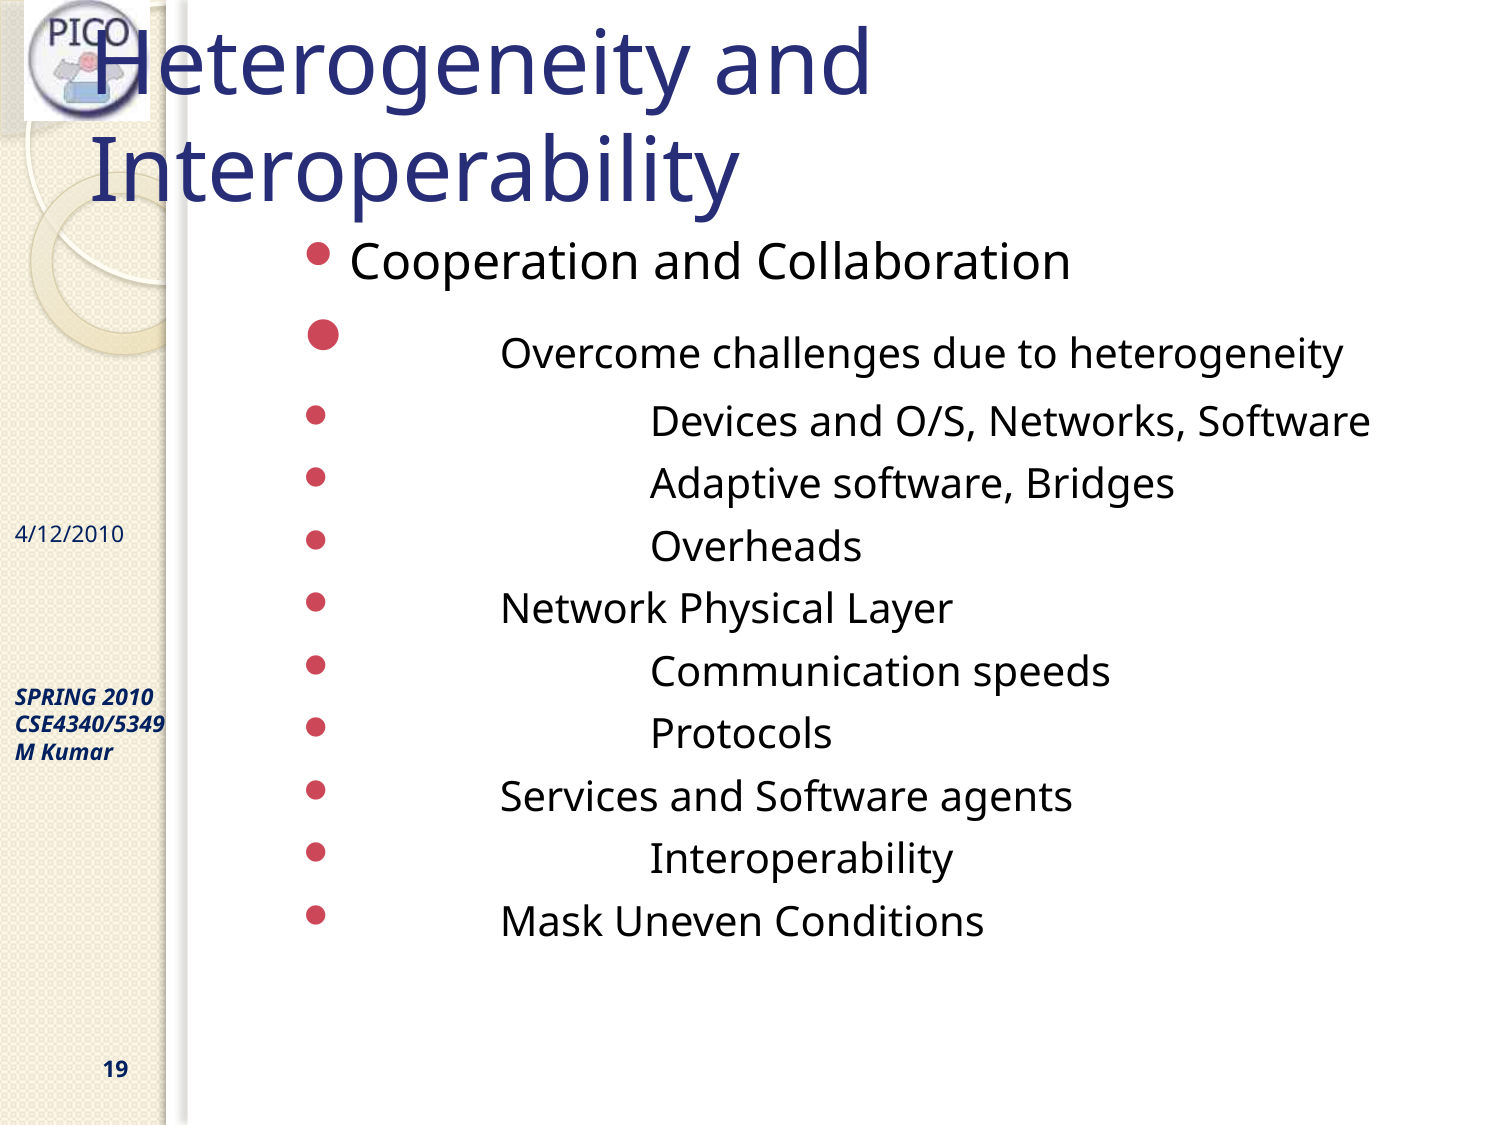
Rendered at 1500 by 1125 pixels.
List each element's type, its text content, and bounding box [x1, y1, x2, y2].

picture [24, 0, 150, 121]
title Heterogeneity and Interoperability [75, 45, 1425, 180]
list Cooperation and Collaboration Overcome challenges due to heterogeneity Devices and O/S, Networks, Software Adaptive software, Bridges Overheads Network Physical Layer Communication speeds Protocols Services and Software agents Interoperability Mask Uneven Conditions [275, 221, 1425, 1005]
